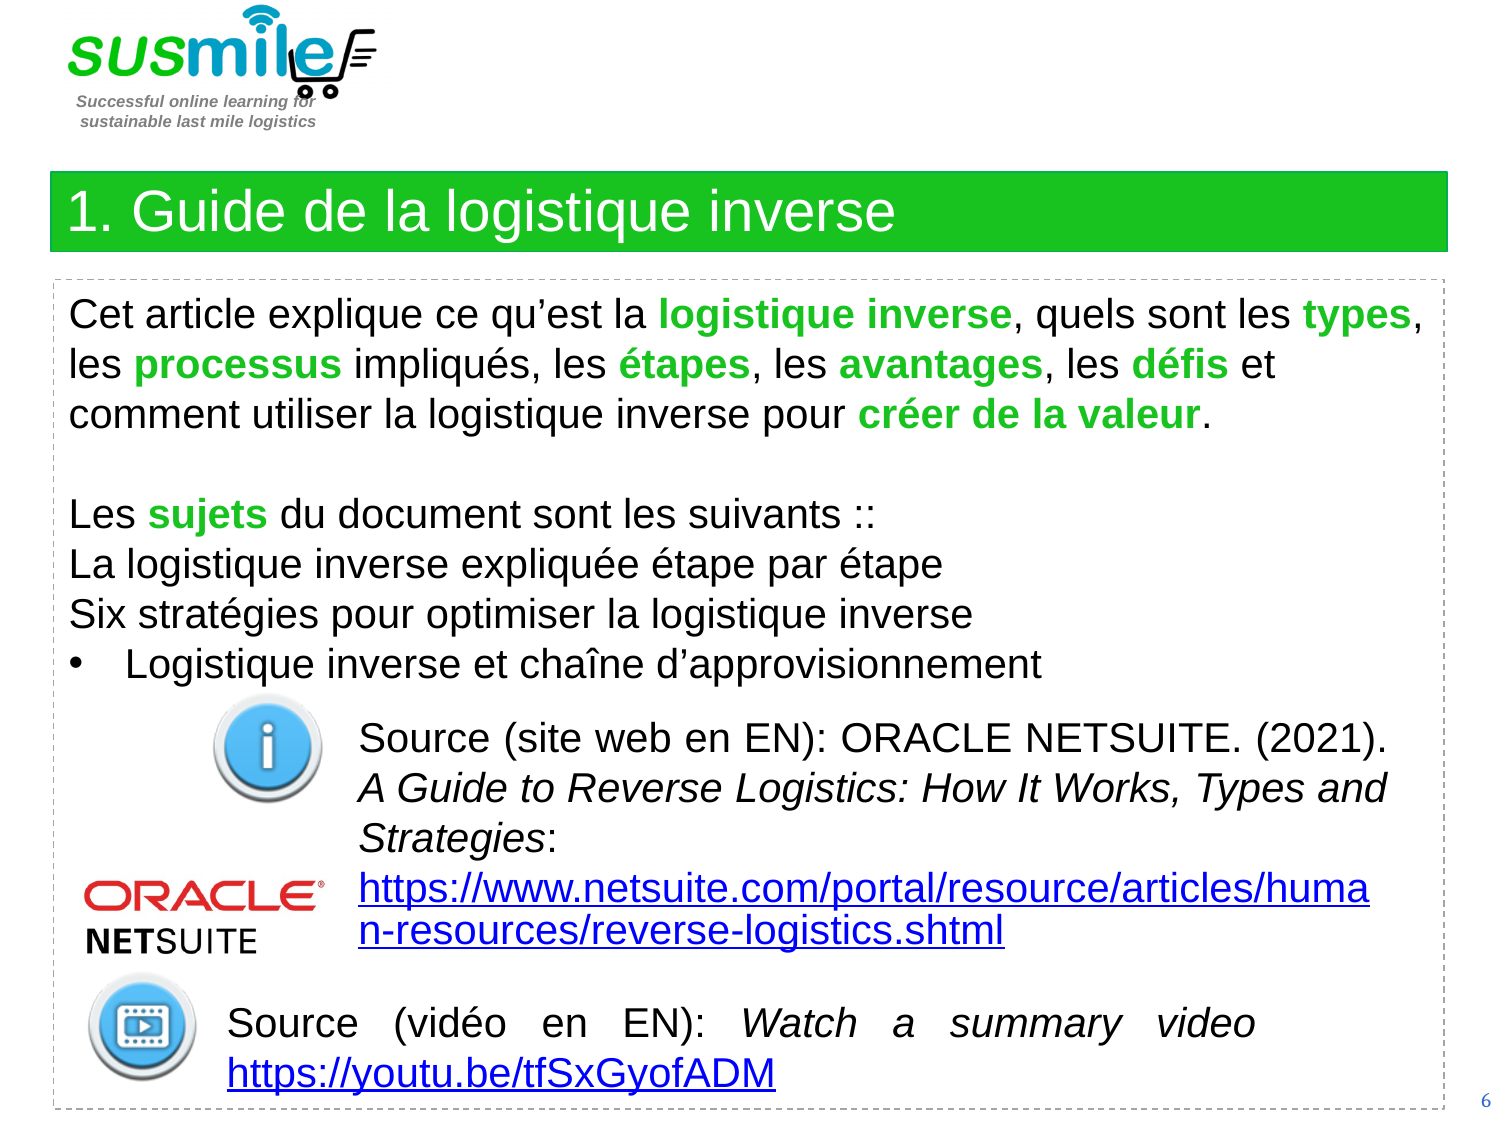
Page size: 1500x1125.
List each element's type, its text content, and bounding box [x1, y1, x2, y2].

text_box Source (site web en EN): ORACLE NETSUITE. (2021). A Guide to Reverse Logistics: How It Works, Types and Strategies: https://www.netsuite.com/portal/resource/articles/human-resources/reverse-logistics.shtml [343, 703, 1403, 939]
picture [61, 0, 400, 107]
slide_number 6 [1272, 1069, 1500, 1125]
picture [58, 873, 339, 1082]
text_box 1. Guide de la logistique inverse [51, 171, 1448, 252]
picture [211, 690, 325, 804]
text_box Source (vidéo en EN): Watch a summary video https://youtu.be/tfSxGyofADM [211, 987, 1272, 1125]
text_box Cet article explique ce qu’est la logistique inverse, quels sont les types, les processus impliqués, les étapes, les avantages, les défis et comment utiliser la logistique inverse pour créer de la valeur. Les sujets du document sont les suivants :: La logistique inverse expliquée étape par étape Six stratégies pour optimiser la logistique inverse Logistique inverse et chaîne d’approvisionnement [53, 279, 1445, 1109]
